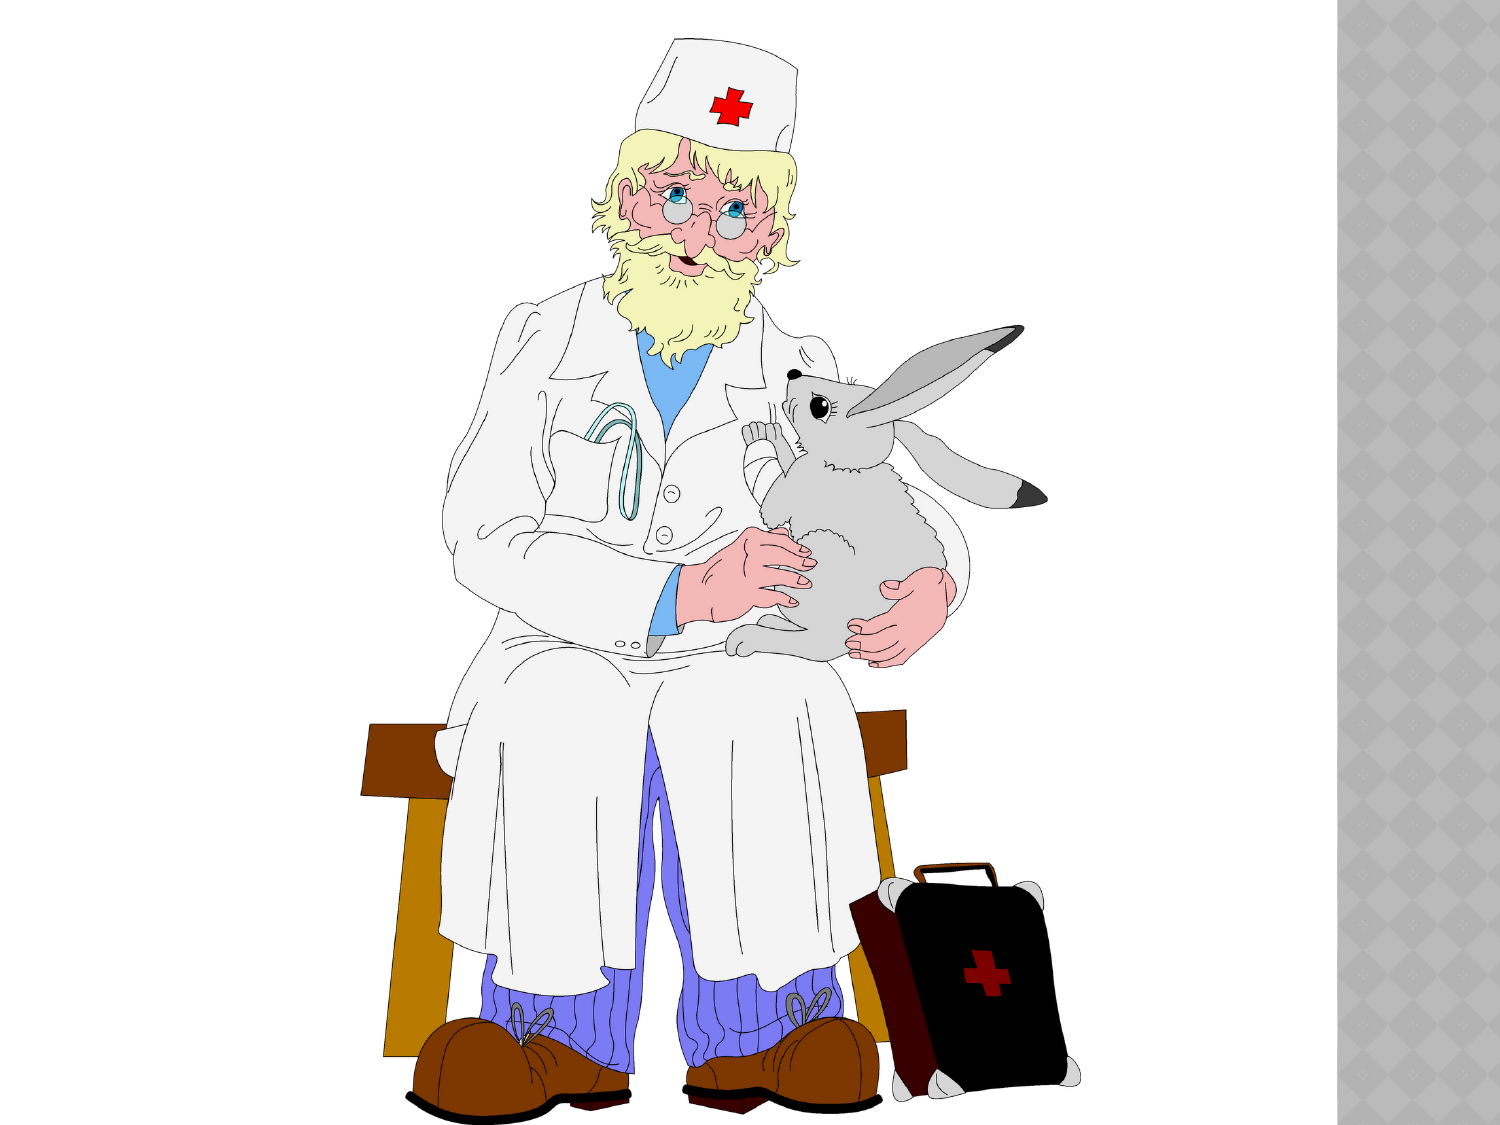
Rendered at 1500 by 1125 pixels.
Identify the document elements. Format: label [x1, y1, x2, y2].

picture [359, 37, 1082, 1125]
